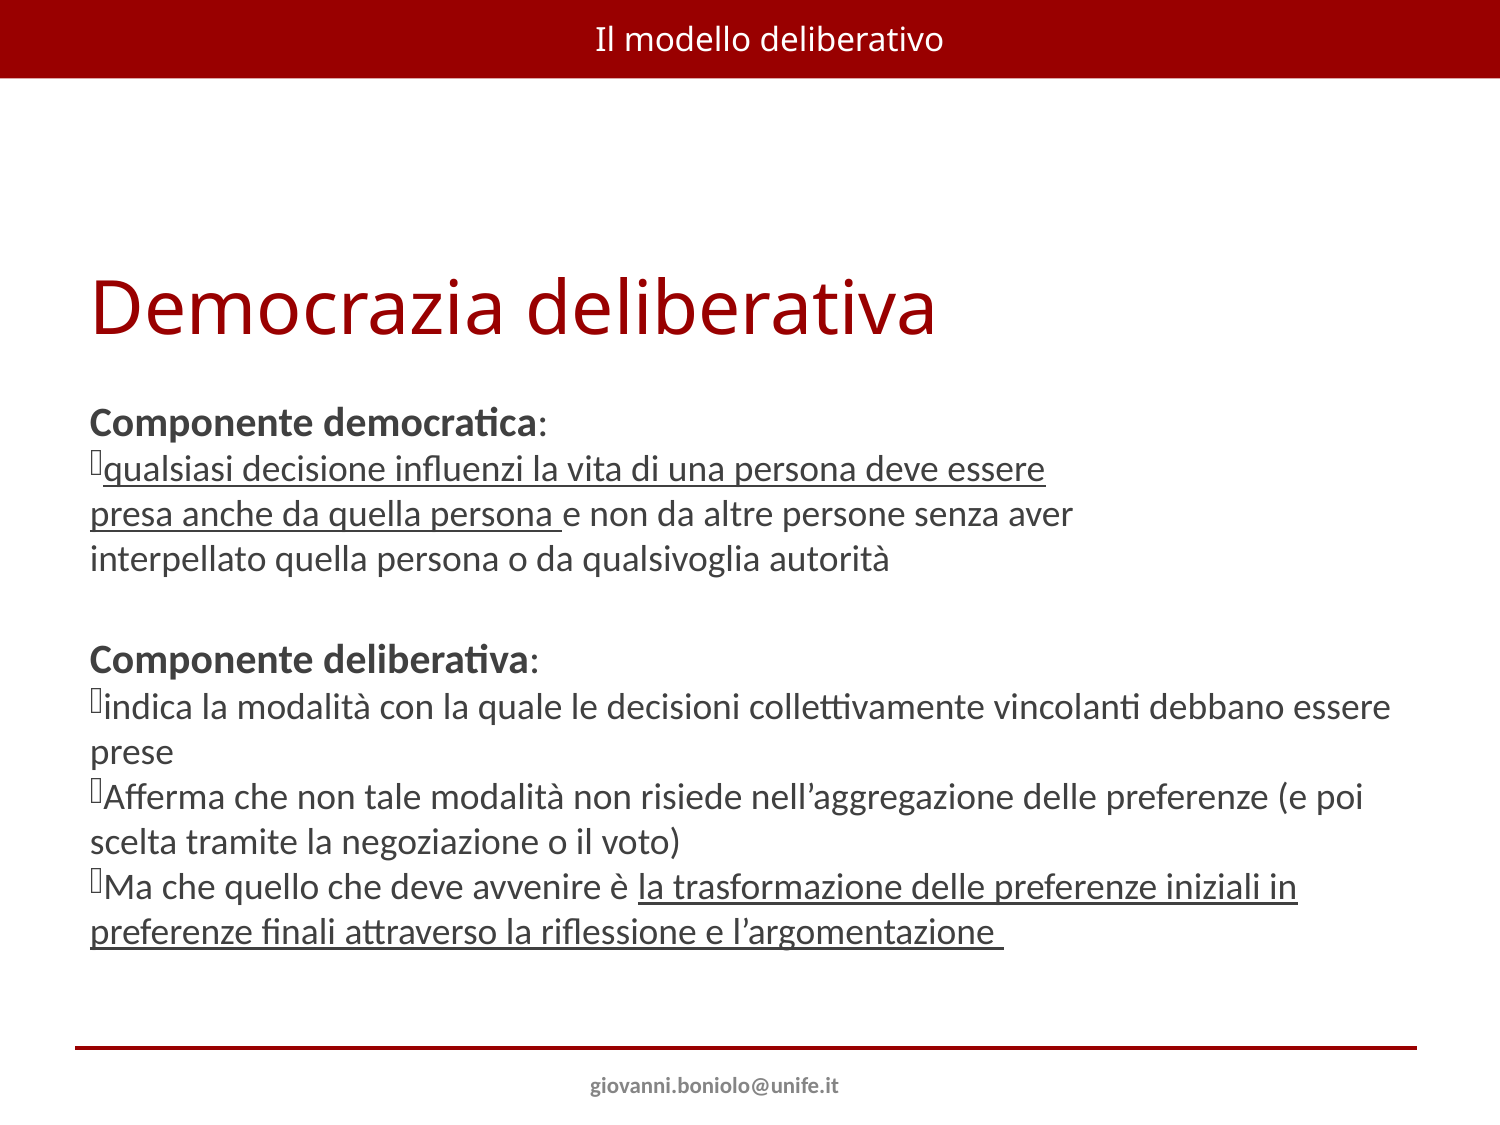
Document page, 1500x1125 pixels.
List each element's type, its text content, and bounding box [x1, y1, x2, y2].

footer giovanni.boniolo@unife.it [575, 1054, 1500, 1115]
text_box Il modello deliberativo [580, 10, 960, 66]
text_box Componente deliberativa: indica la modalità con la quale le decisioni collettivamente vincolanti debbano essere prese Afferma che non tale modalità non risiede nell’aggregazione delle preferenze (e poi scelta tramite la negoziazione o il voto) Ma che quello che deve avvenire è la trasformazione delle preferenze iniziali in preferenze finali attraverso la riflessione e l’argomentazione [74, 624, 1413, 960]
text_box Democrazia deliberativa [74, 169, 1143, 357]
text_box Componente democratica: qualsiasi decisione influenzi la vita di una persona deve essere presa anche da quella persona e non da altre persone senza aver interpellato quella persona o da qualsivoglia autorità [74, 386, 1125, 587]
